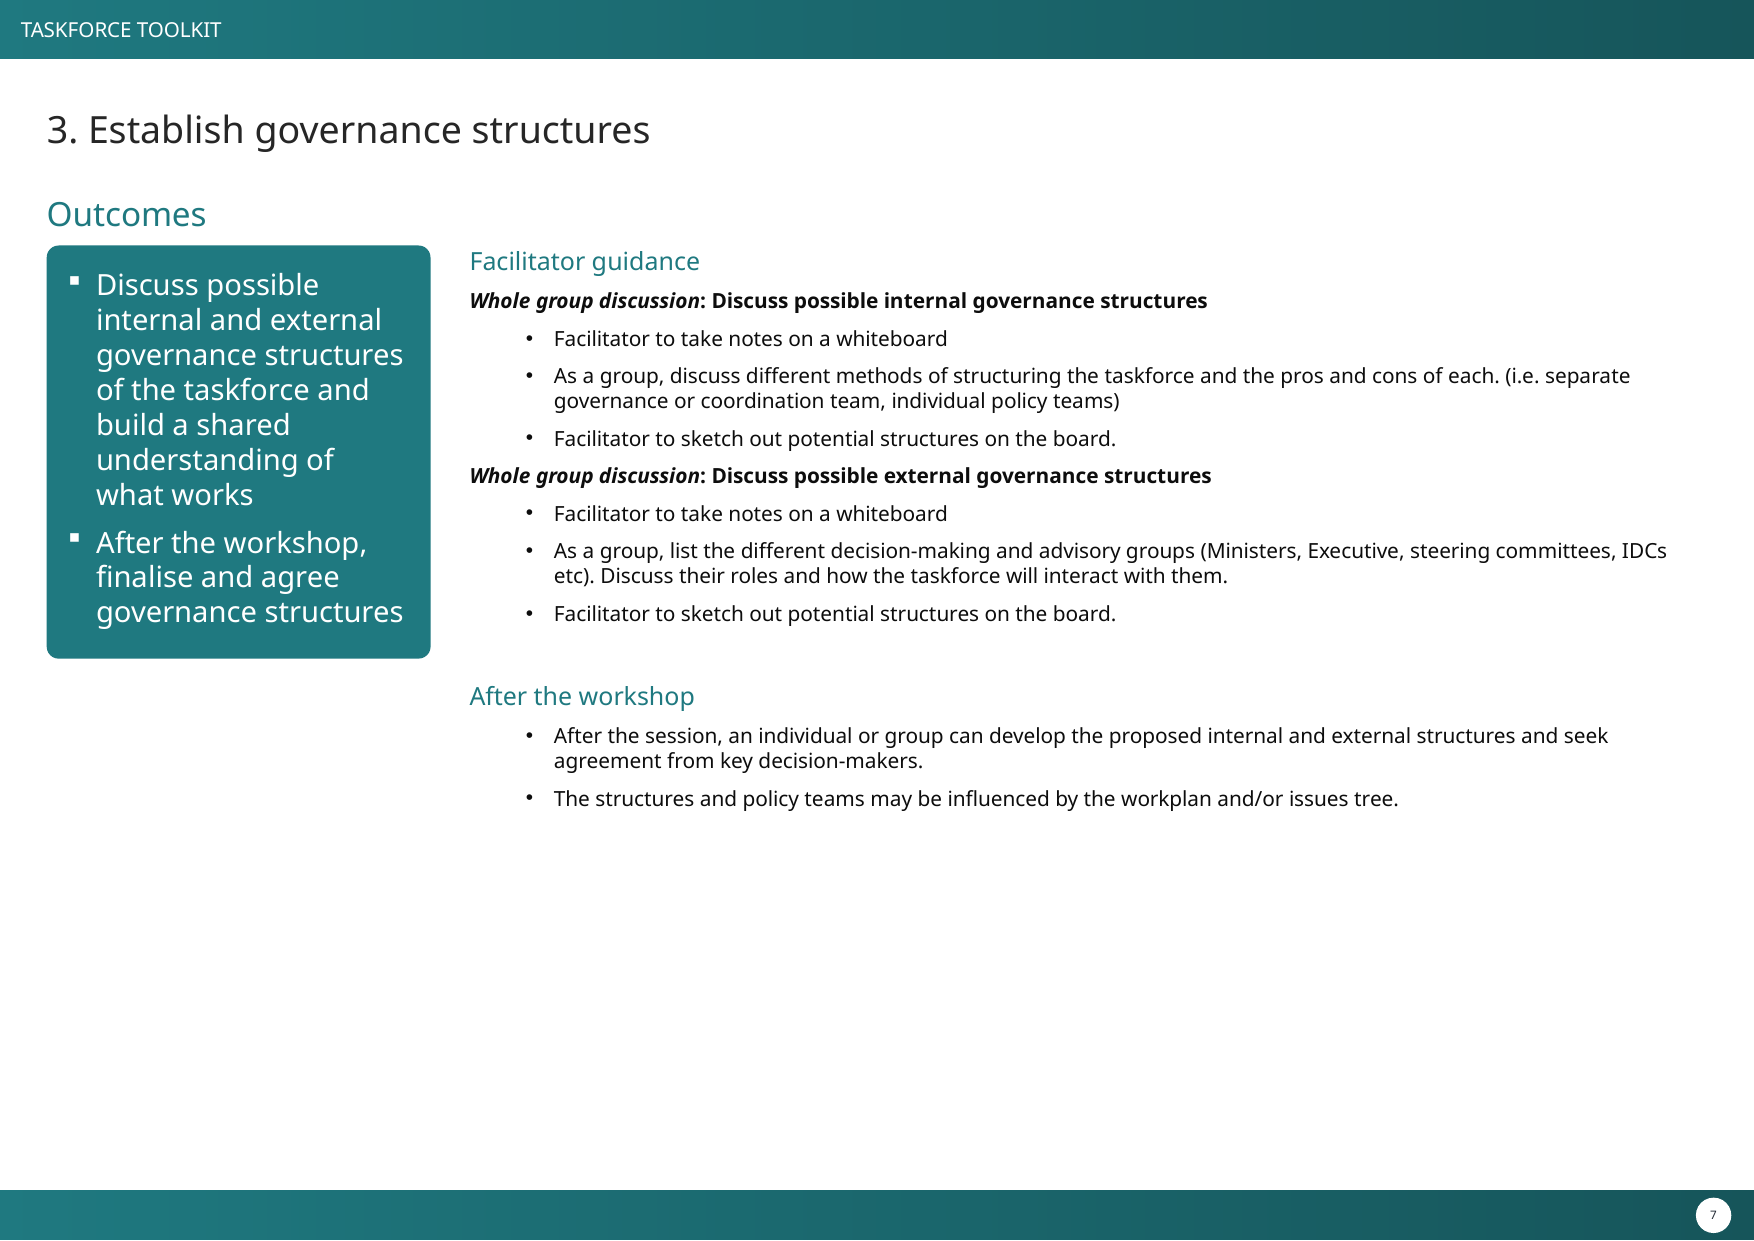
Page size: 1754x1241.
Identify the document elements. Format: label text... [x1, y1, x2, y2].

title 3. Establish governance structures [46, 101, 1218, 167]
text_box Facilitator guidance Whole group discussion: Discuss possible internal governance structures Facilitator to take notes on a whiteboard As a group, discuss different methods of structuring the taskforce and the pros and cons of each. (i.e. separate governance or coordination team, individual policy teams) Facilitator to sketch out potential structures on the board. Whole group discussion: Discuss possible external governance structures Facilitator to take notes on a whiteboard As a group, list the different decision-making and advisory groups (Ministers, Executive, steering committees, IDCs etc). Discuss their roles and how the taskforce will interact with them. Facilitator to sketch out potential structures on the board. After the workshop After the session, an individual or group can develop the proposed internal and external structures and seek agreement from key decision-makers. The structures and policy teams may be influenced by the workplan and/or issues tree. [469, 245, 1681, 811]
text_box Discuss possible internal and external governance structures of the taskforce and build a shared understanding of what works After the workshop, finalise and agree governance structures [45, 244, 432, 660]
text_box Outcomes [46, 192, 317, 233]
